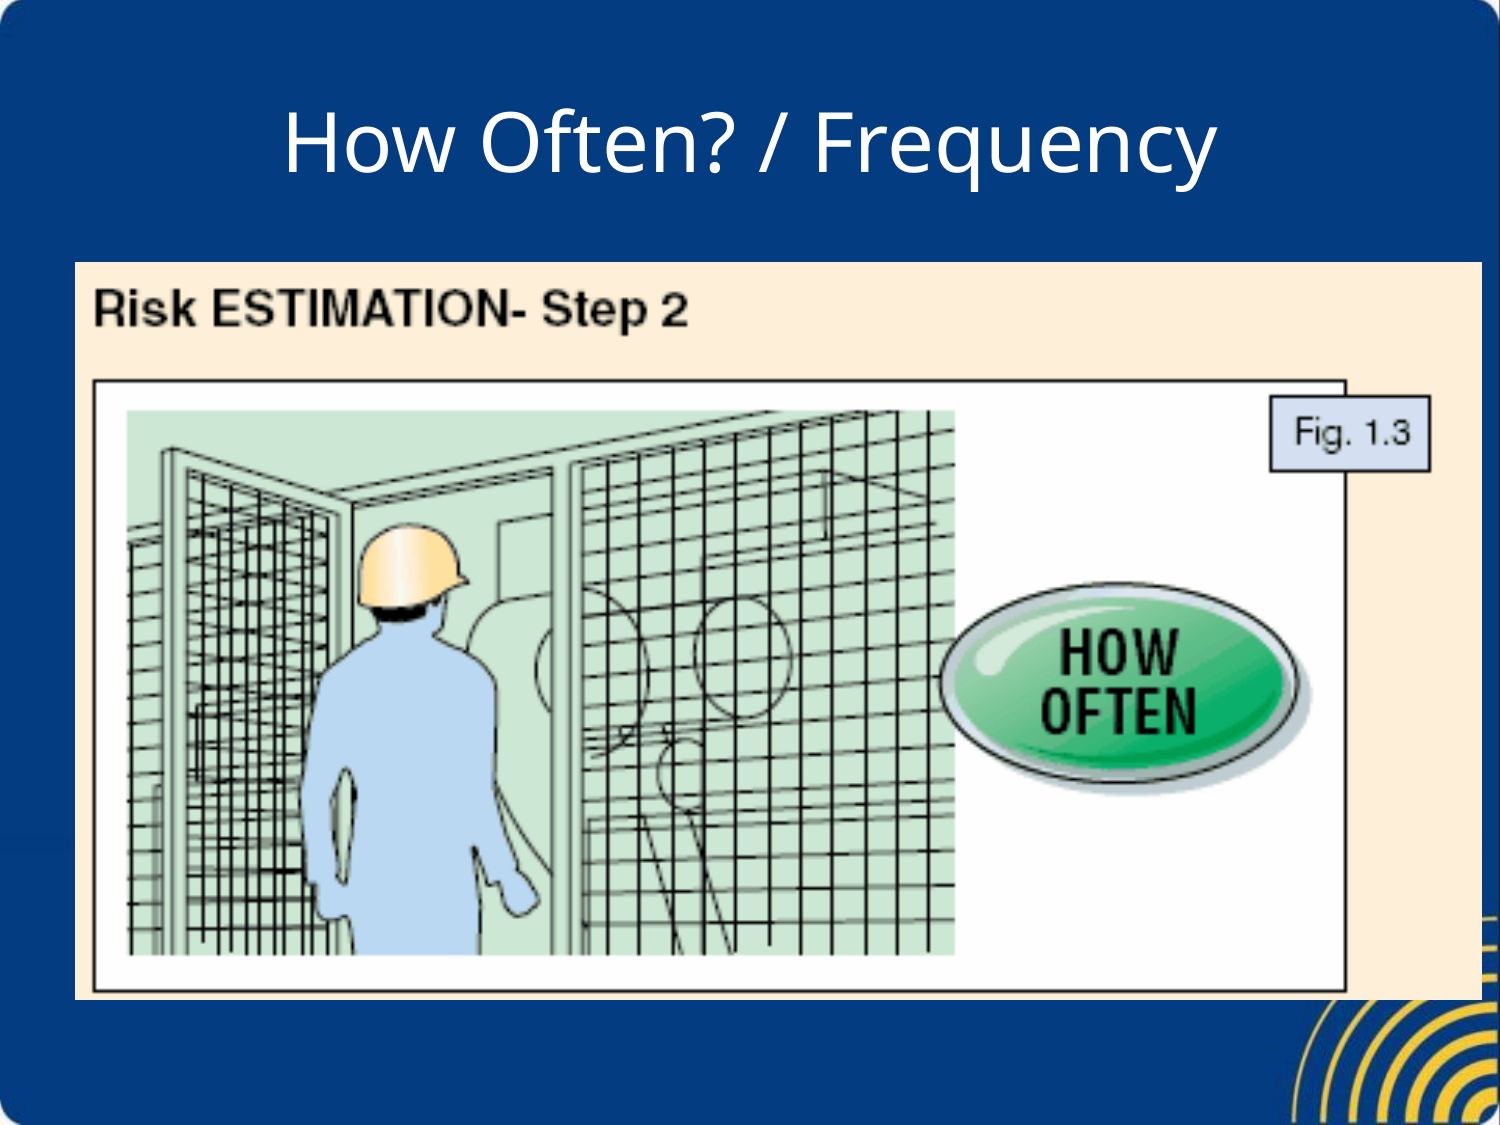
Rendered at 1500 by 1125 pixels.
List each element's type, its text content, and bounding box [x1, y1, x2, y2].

title How Often? / Frequency [75, 45, 1425, 233]
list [74, 262, 1482, 1001]
picture [0, 0, 1500, 1125]
